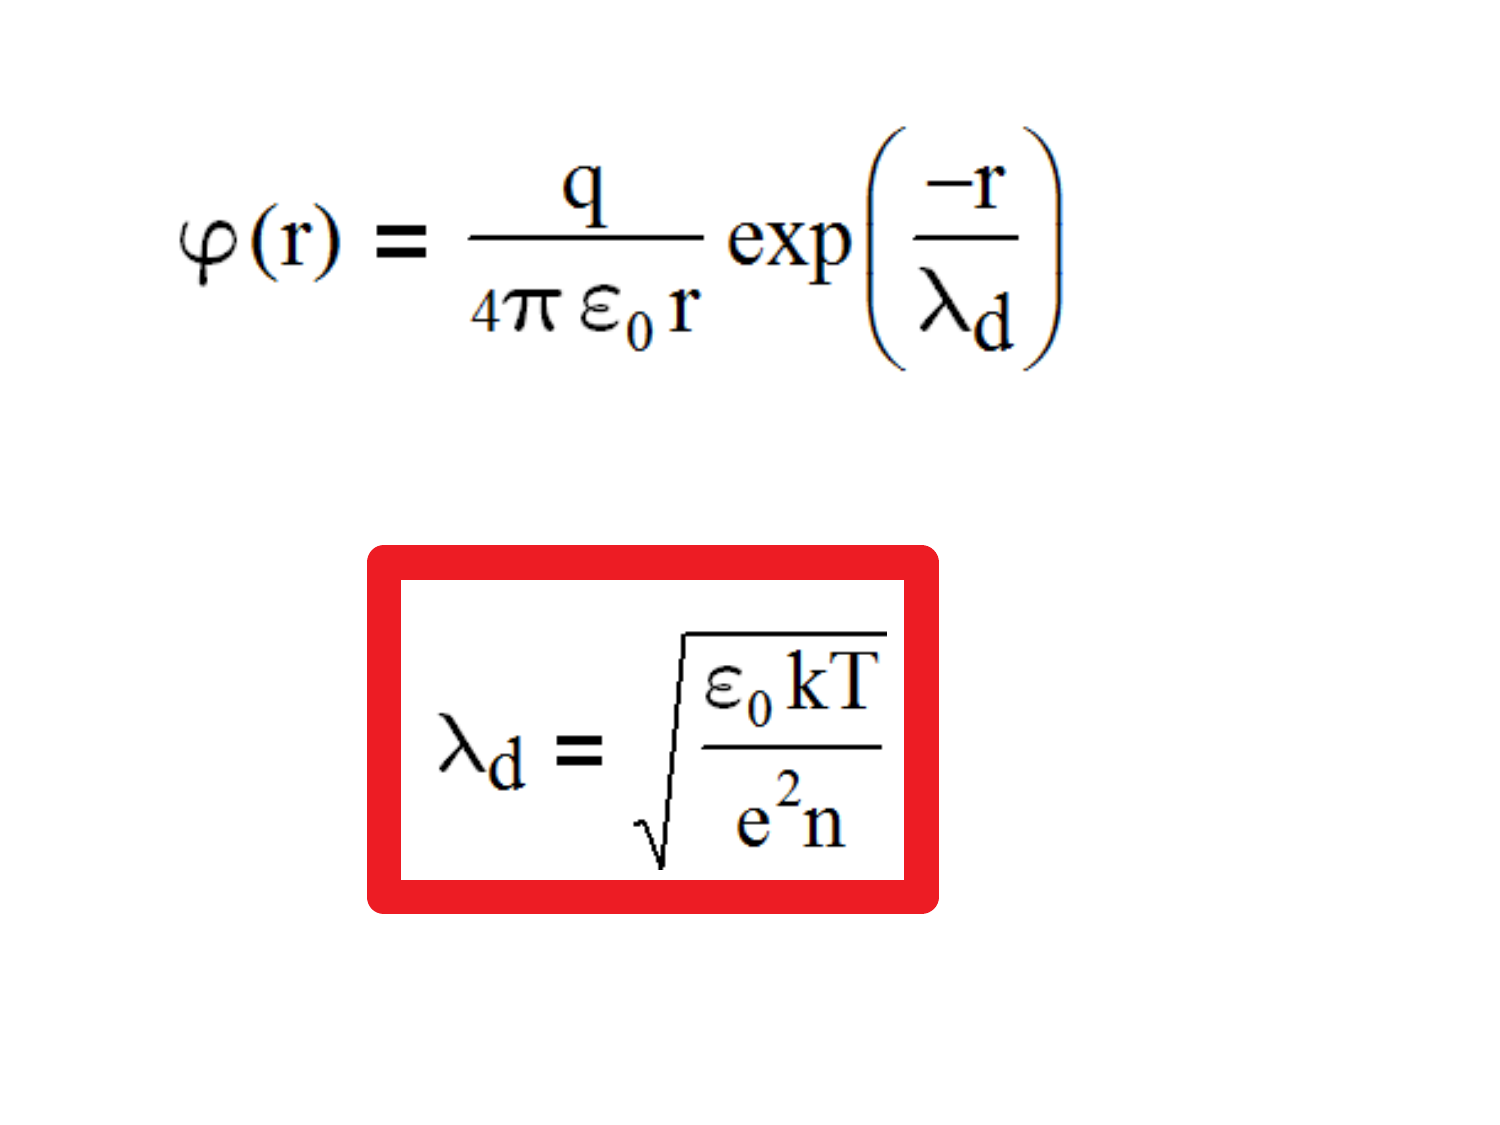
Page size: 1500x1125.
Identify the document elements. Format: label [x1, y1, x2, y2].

picture [170, 125, 1066, 374]
picture [430, 621, 887, 870]
text_box [382, 560, 924, 899]
